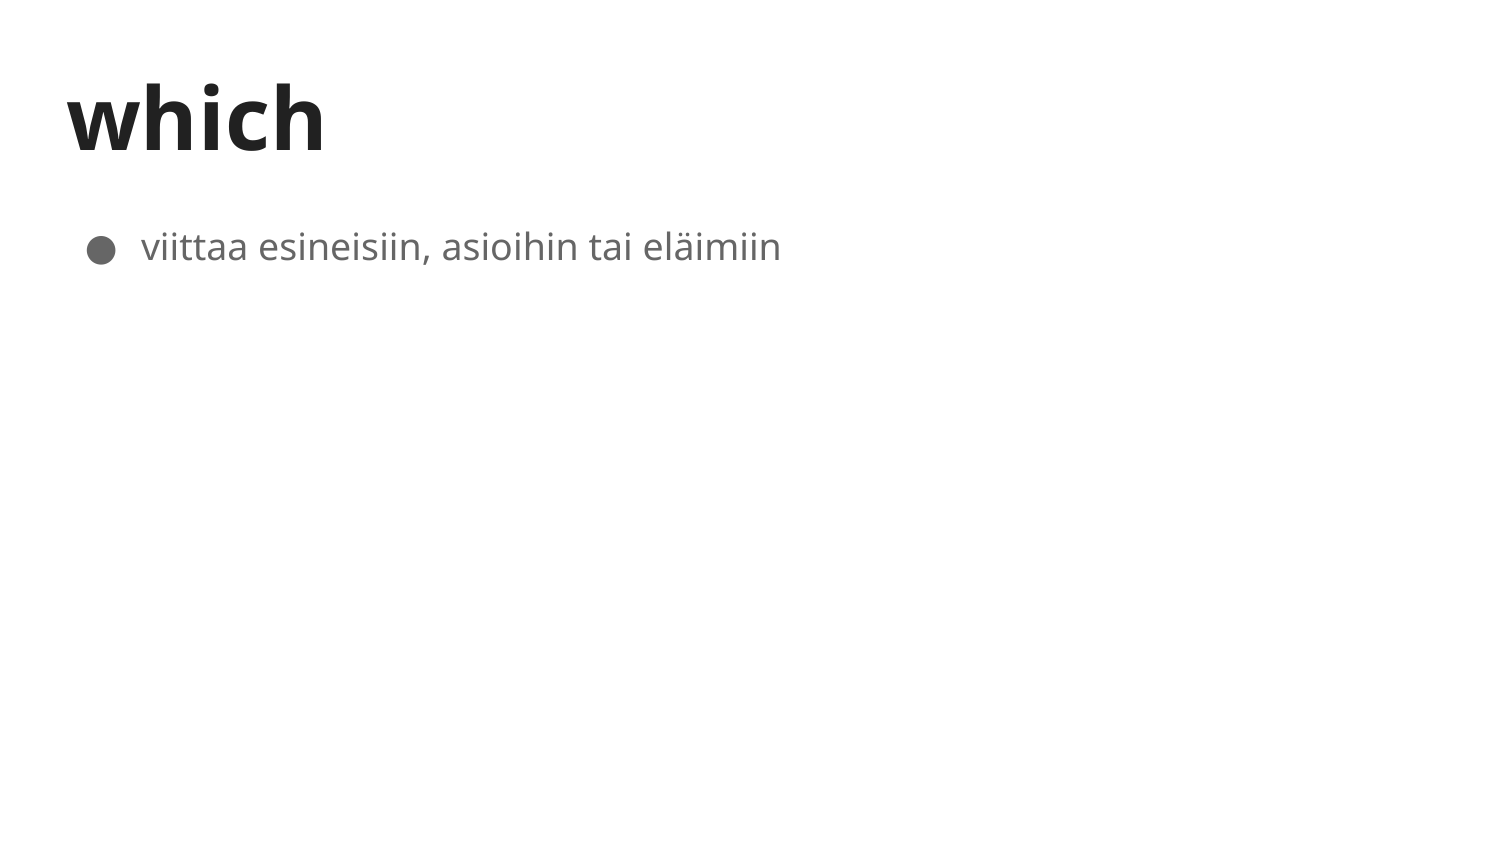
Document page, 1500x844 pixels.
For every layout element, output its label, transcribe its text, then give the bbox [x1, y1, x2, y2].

list viittaa esineisiin, asioihin tai eläimiin [51, 201, 1449, 750]
title which [51, 48, 1449, 180]
